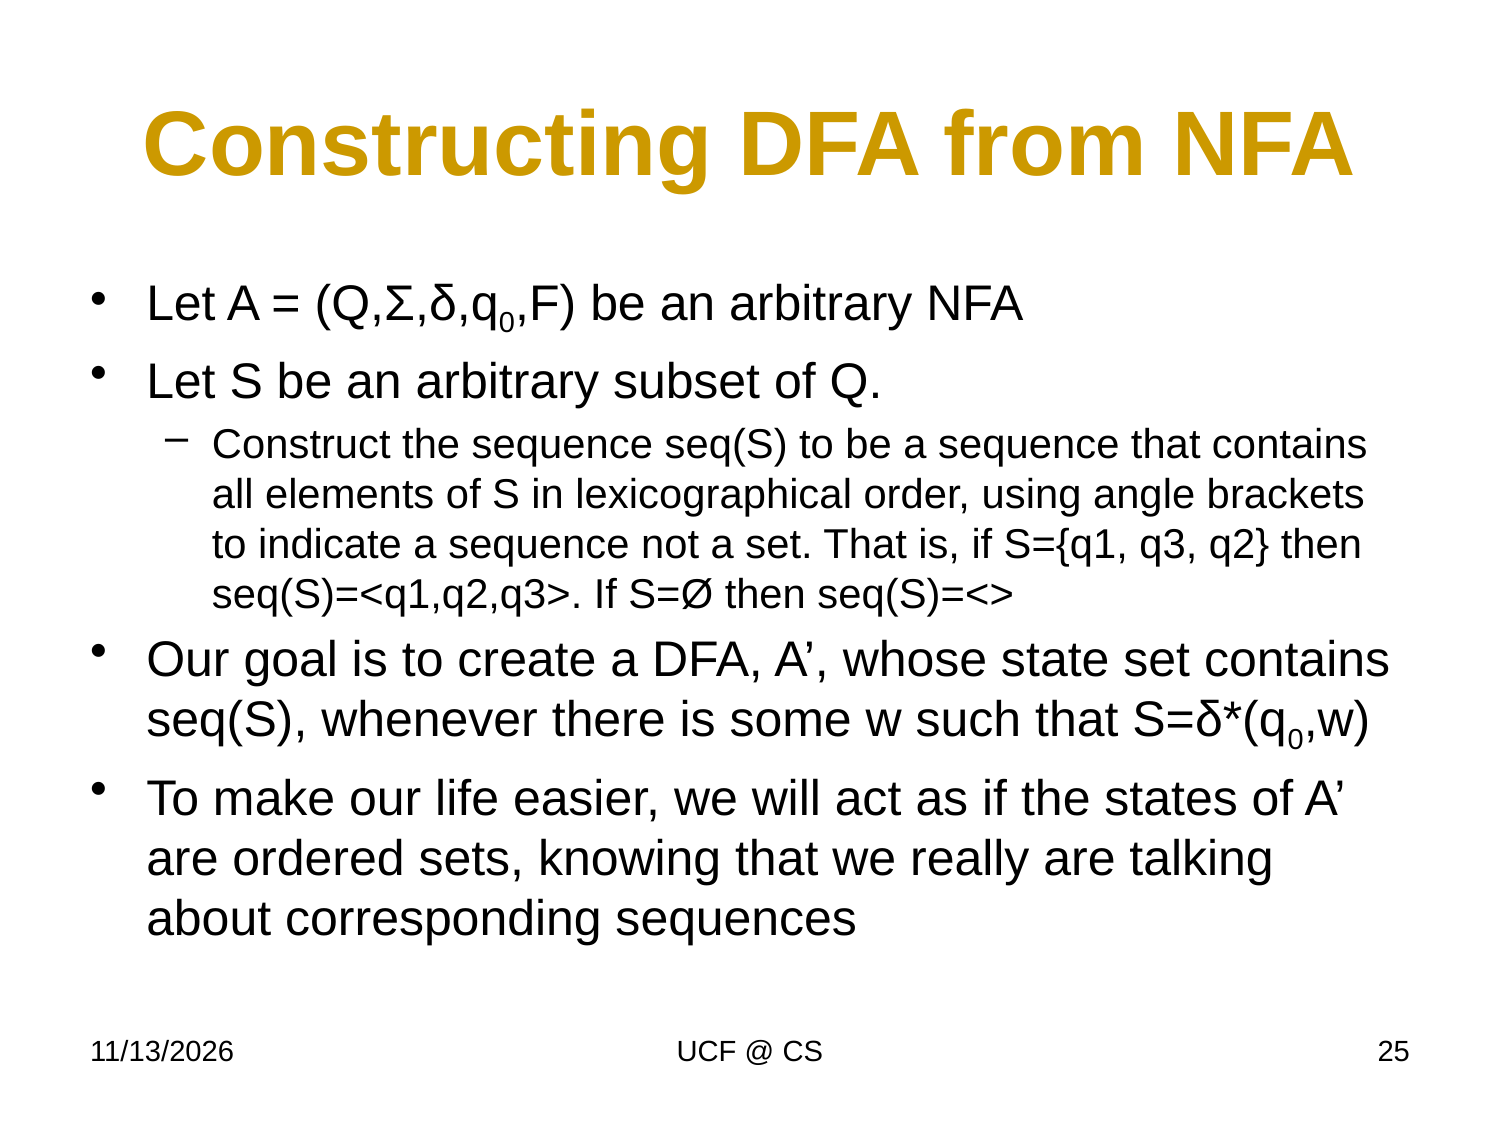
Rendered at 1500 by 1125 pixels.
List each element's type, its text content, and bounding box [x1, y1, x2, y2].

list Let A = (Q,Σ,δ,q0,F) be an arbitrary NFA Let S be an arbitrary subset of Q. Construct the sequence seq(S) to be a sequence that contains all elements of S in lexicographical order, using angle brackets to indicate a sequence not a set. That is, if S={q1, q3, q2} then seq(S)=<q1,q2,q3>. If S=Ø then seq(S)=<> Our goal is to create a DFA, A’, whose state set contains seq(S), whenever there is some w such that S=δ*(q0,w) To make our life easier, we will act as if the states of A’ are ordered sets, knowing that we really are talking about corresponding sequences [75, 262, 1425, 1005]
slide_number 25 [1074, 1024, 1426, 1103]
title Constructing DFA from NFA [75, 45, 1425, 233]
footer UCF @ CS [512, 1024, 988, 1103]
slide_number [74, 1024, 426, 1103]
